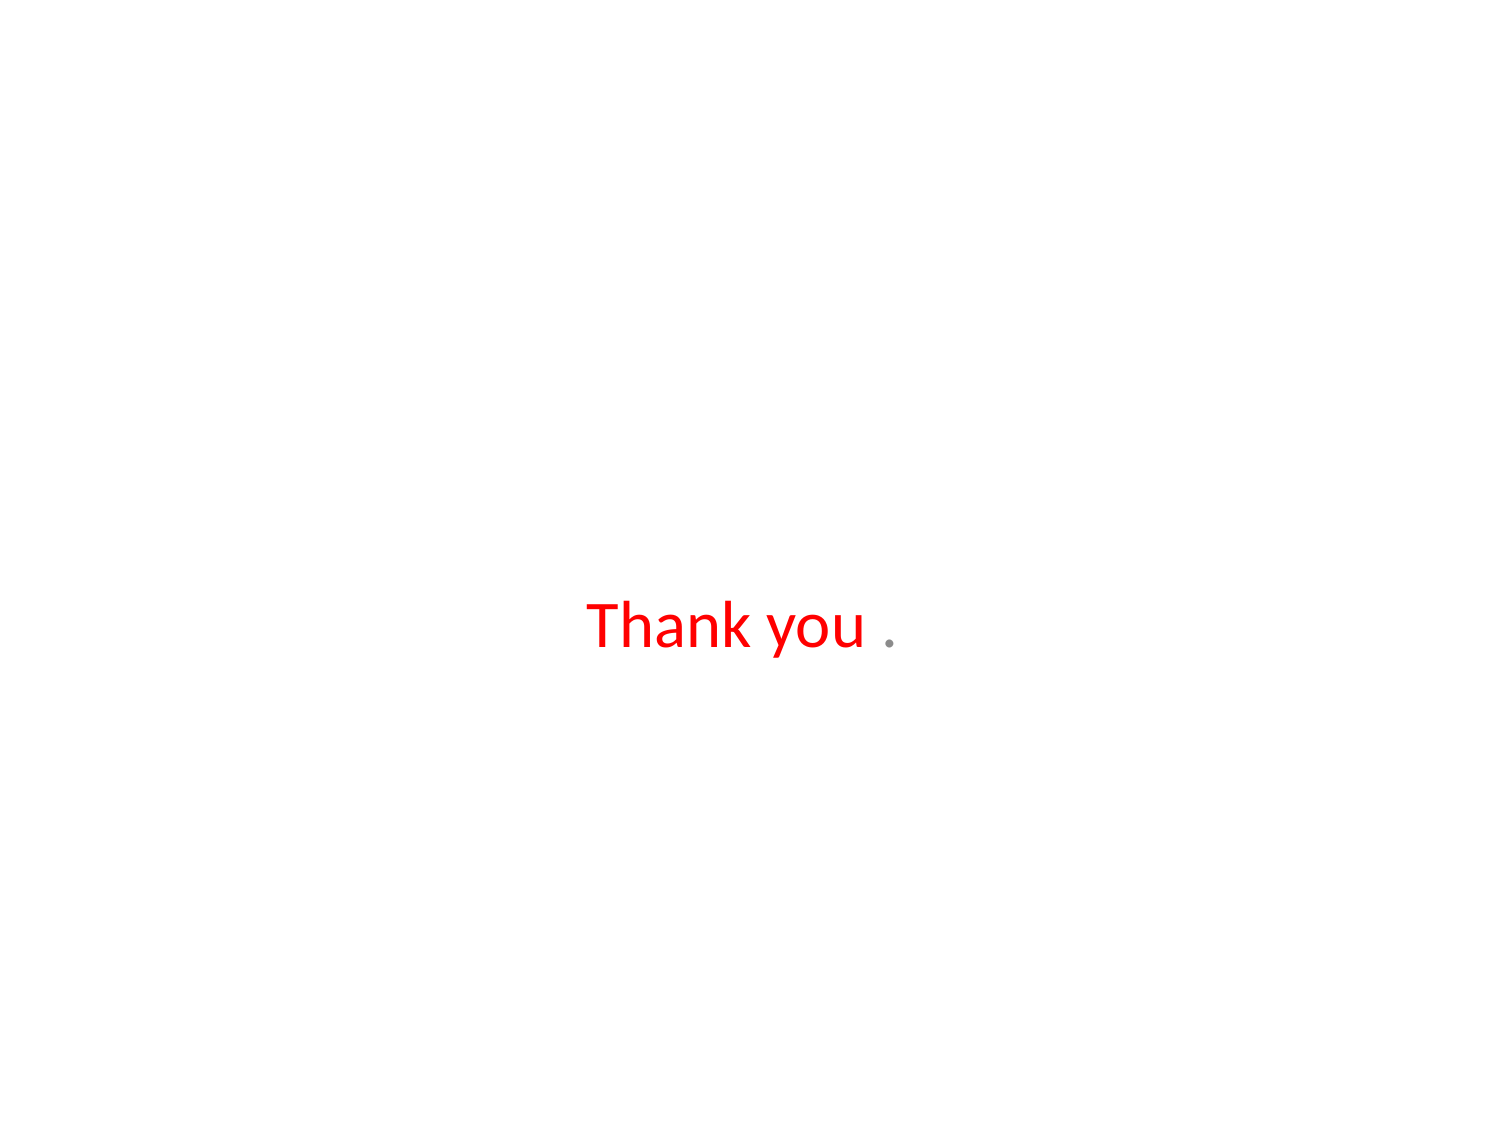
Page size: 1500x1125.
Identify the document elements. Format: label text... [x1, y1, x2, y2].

subtitle Thank you . [62, 200, 1438, 1025]
